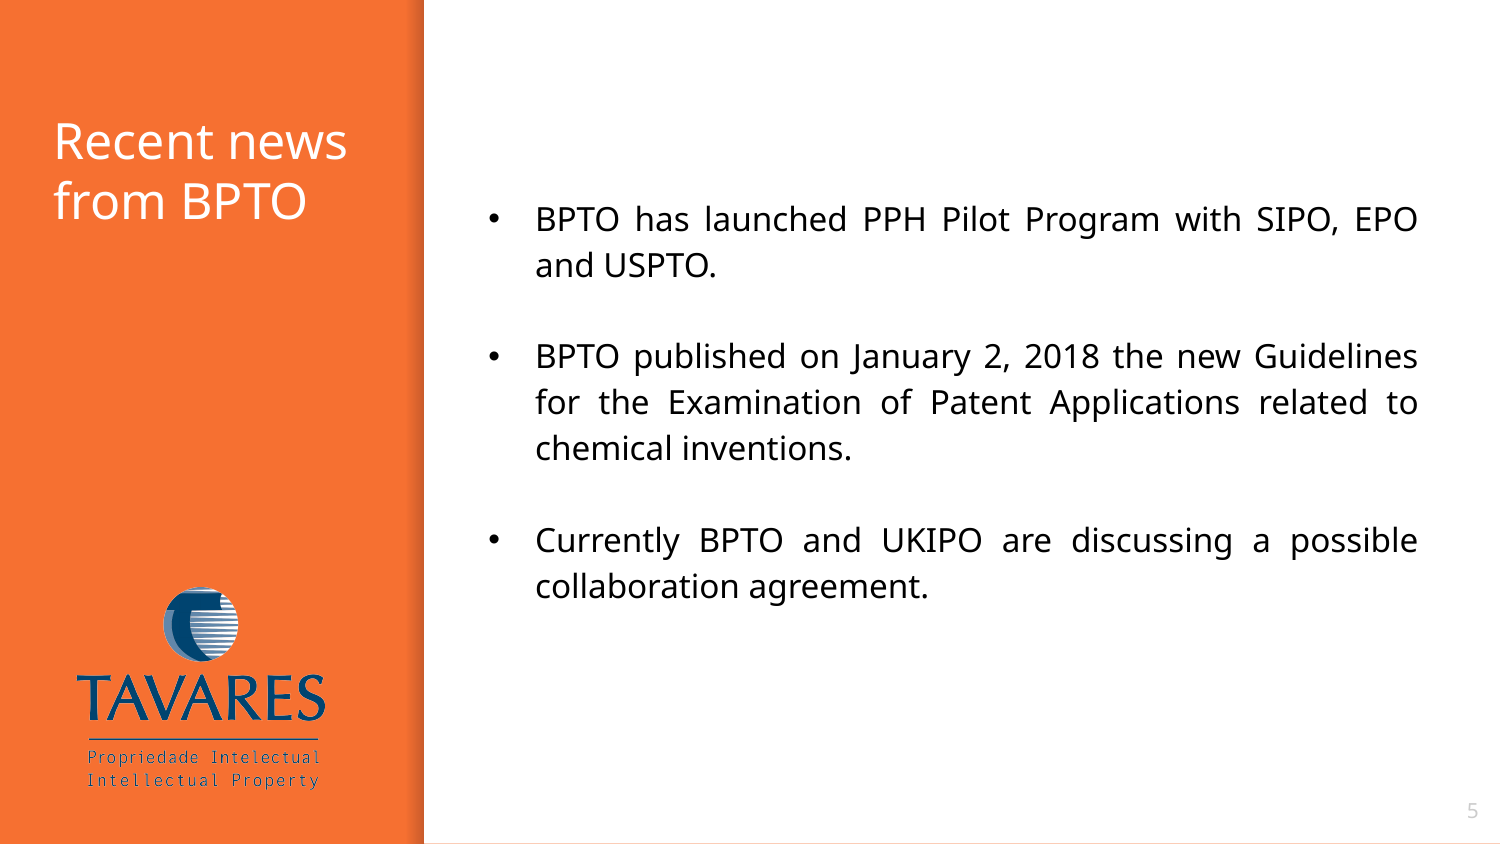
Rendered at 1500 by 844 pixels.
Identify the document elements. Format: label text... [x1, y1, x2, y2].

picture [76, 586, 325, 791]
list BPTO has launched PPH Pilot Program with SIPO, EPO and USPTO. BPTO published on January 2, 2018 the new Guidelines for the Examination of Patent Applications related to chemical inventions. Currently BPTO and UKIPO are discussing a possible collaboration agreement. [454, 177, 1436, 741]
title Recent news from BPTO [38, 94, 375, 748]
slide_number 5 [1403, 779, 1494, 844]
